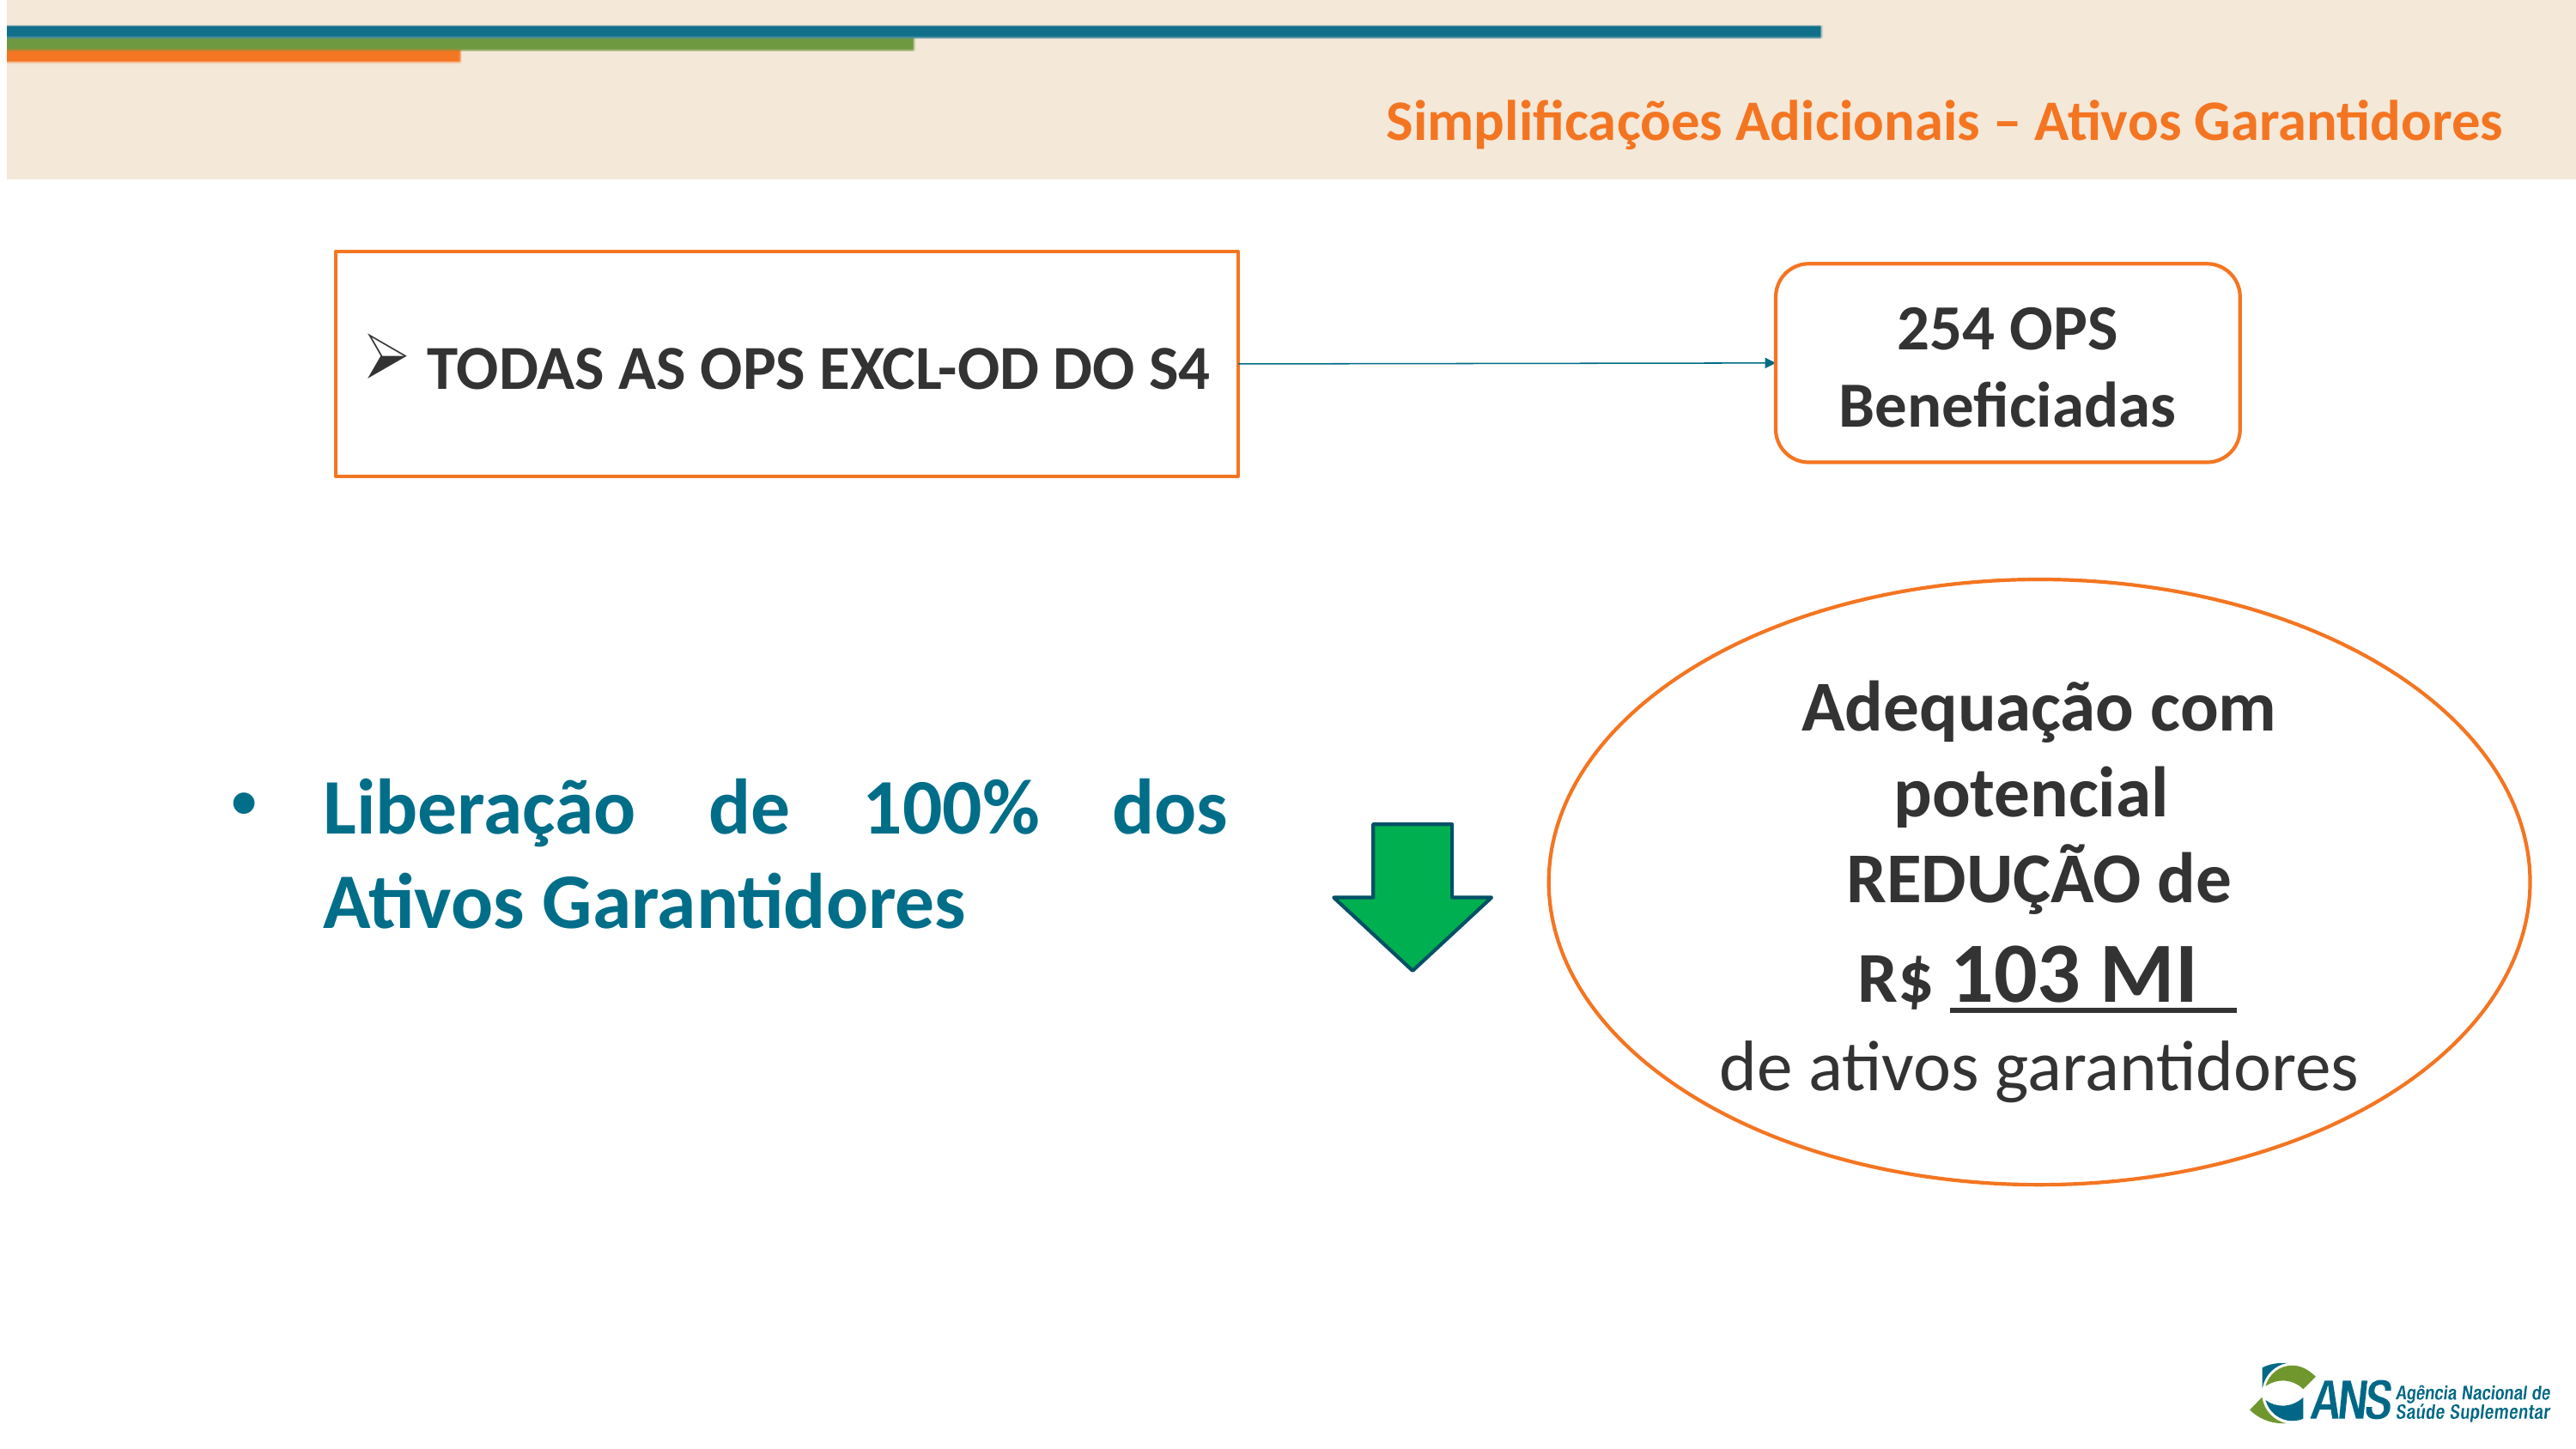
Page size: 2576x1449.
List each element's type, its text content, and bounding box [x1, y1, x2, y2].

text_box Simplificações Adicionais – Ativos Garantidores [0, 44, 2530, 191]
list Liberação de 100% dos Ativos Garantidores [217, 224, 1242, 1175]
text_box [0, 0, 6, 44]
text_box TODAS AS OPS EXCL-OD DO S4 [334, 250, 1240, 478]
text_box [1332, 822, 1493, 973]
picture [7, 0, 2576, 179]
text_box 254 OPS Beneficiadas [1773, 262, 2242, 464]
text_box Adequação com potencial REDUÇÃO de R$ 103 MI de ativos garantidores [1546, 577, 2532, 1187]
